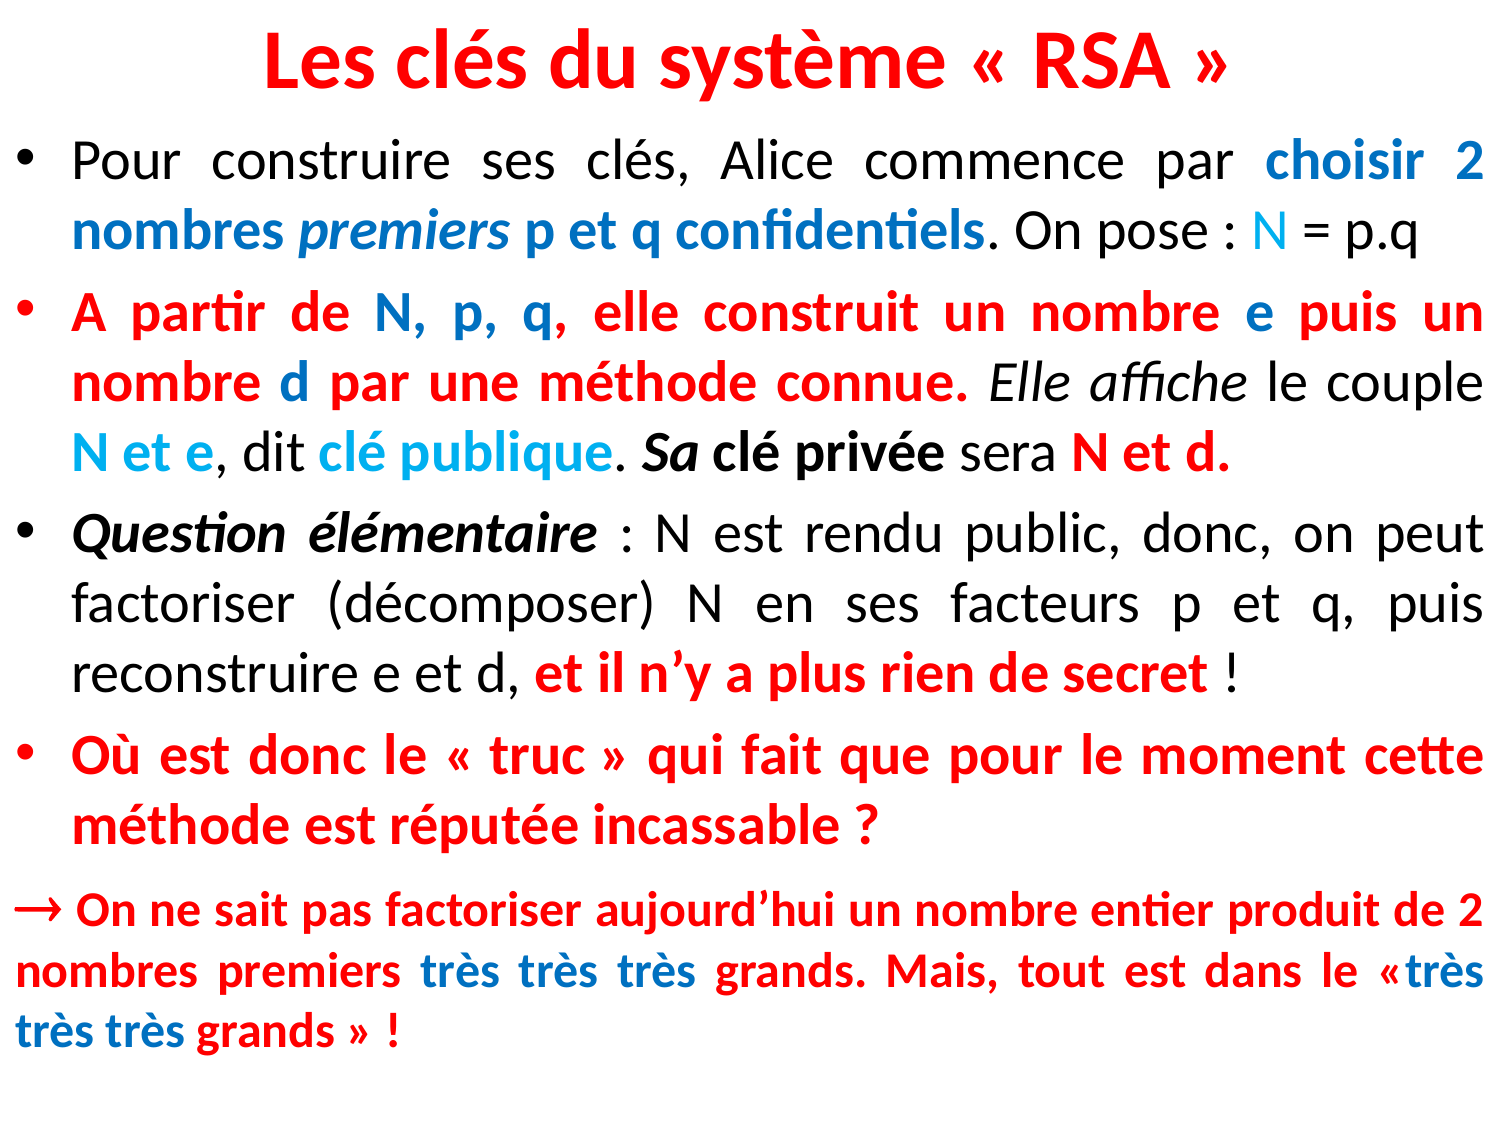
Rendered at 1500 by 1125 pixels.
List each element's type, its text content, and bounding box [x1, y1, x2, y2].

title Les clés du système « RSA » [17, 0, 1483, 113]
list Pour construire ses clés, Alice commence par choisir 2 nombres premiers p et q confidentiels. On pose : N = p.q A partir de N, p, q, elle construit un nombre e puis un nombre d par une méthode connue. Elle affiche le couple N et e, dit clé publique. Sa clé privée sera N et d. Question élémentaire : N est rendu public, donc, on peut factoriser (décomposer) N en ses facteurs p et q, puis reconstruire e et d, et il n’y a plus rien de secret ! Où est donc le « truc » qui fait que pour le moment cette méthode est réputée incassable ?  On ne sait pas factoriser aujourd’hui un nombre entier produit de 2 nombres premiers très très très grands. Mais, tout est dans le «très très très grands » ! [0, 113, 1500, 1102]
